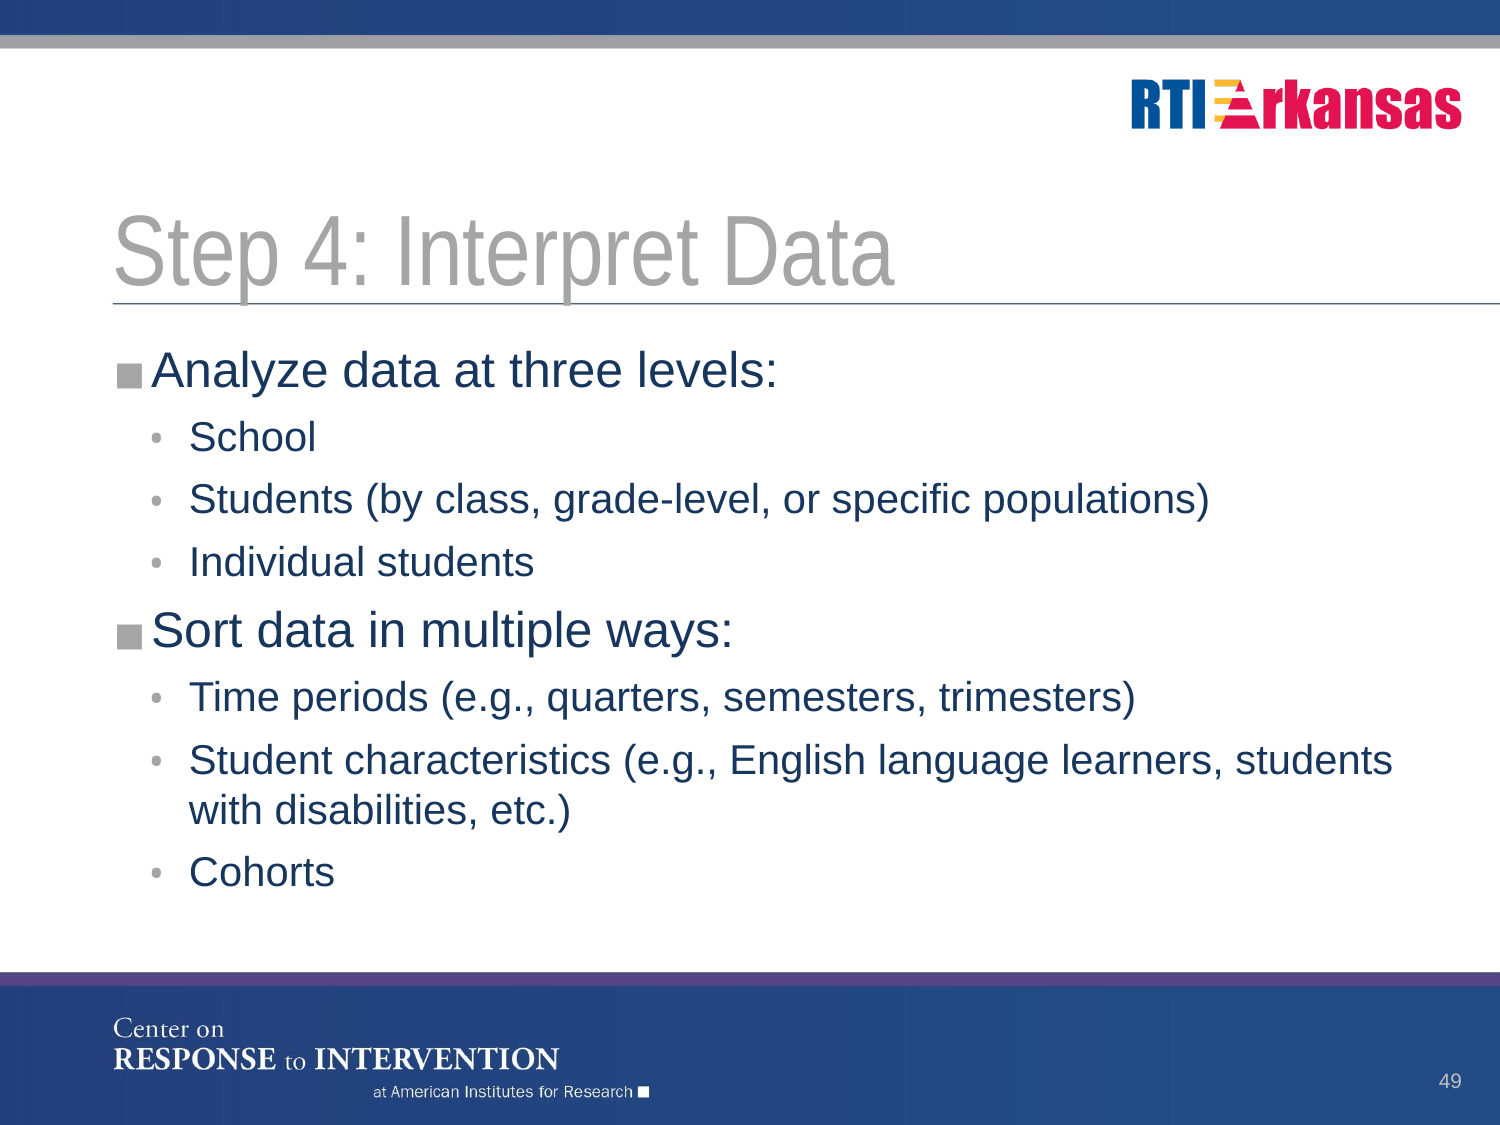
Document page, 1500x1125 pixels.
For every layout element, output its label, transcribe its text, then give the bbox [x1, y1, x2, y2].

title Step 4: Interpret Data [112, 52, 1462, 305]
list Analyze data at three levels: School Students (by class, grade-level, or specific populations) Individual students Sort data in multiple ways: Time periods (e.g., quarters, semesters, trimesters) Student characteristics (e.g., English language learners, students with disabilities, etc.) Cohorts [112, 337, 1462, 970]
picture [0, 0, 1500, 1125]
slide_number 49 [1436, 1067, 1462, 1093]
